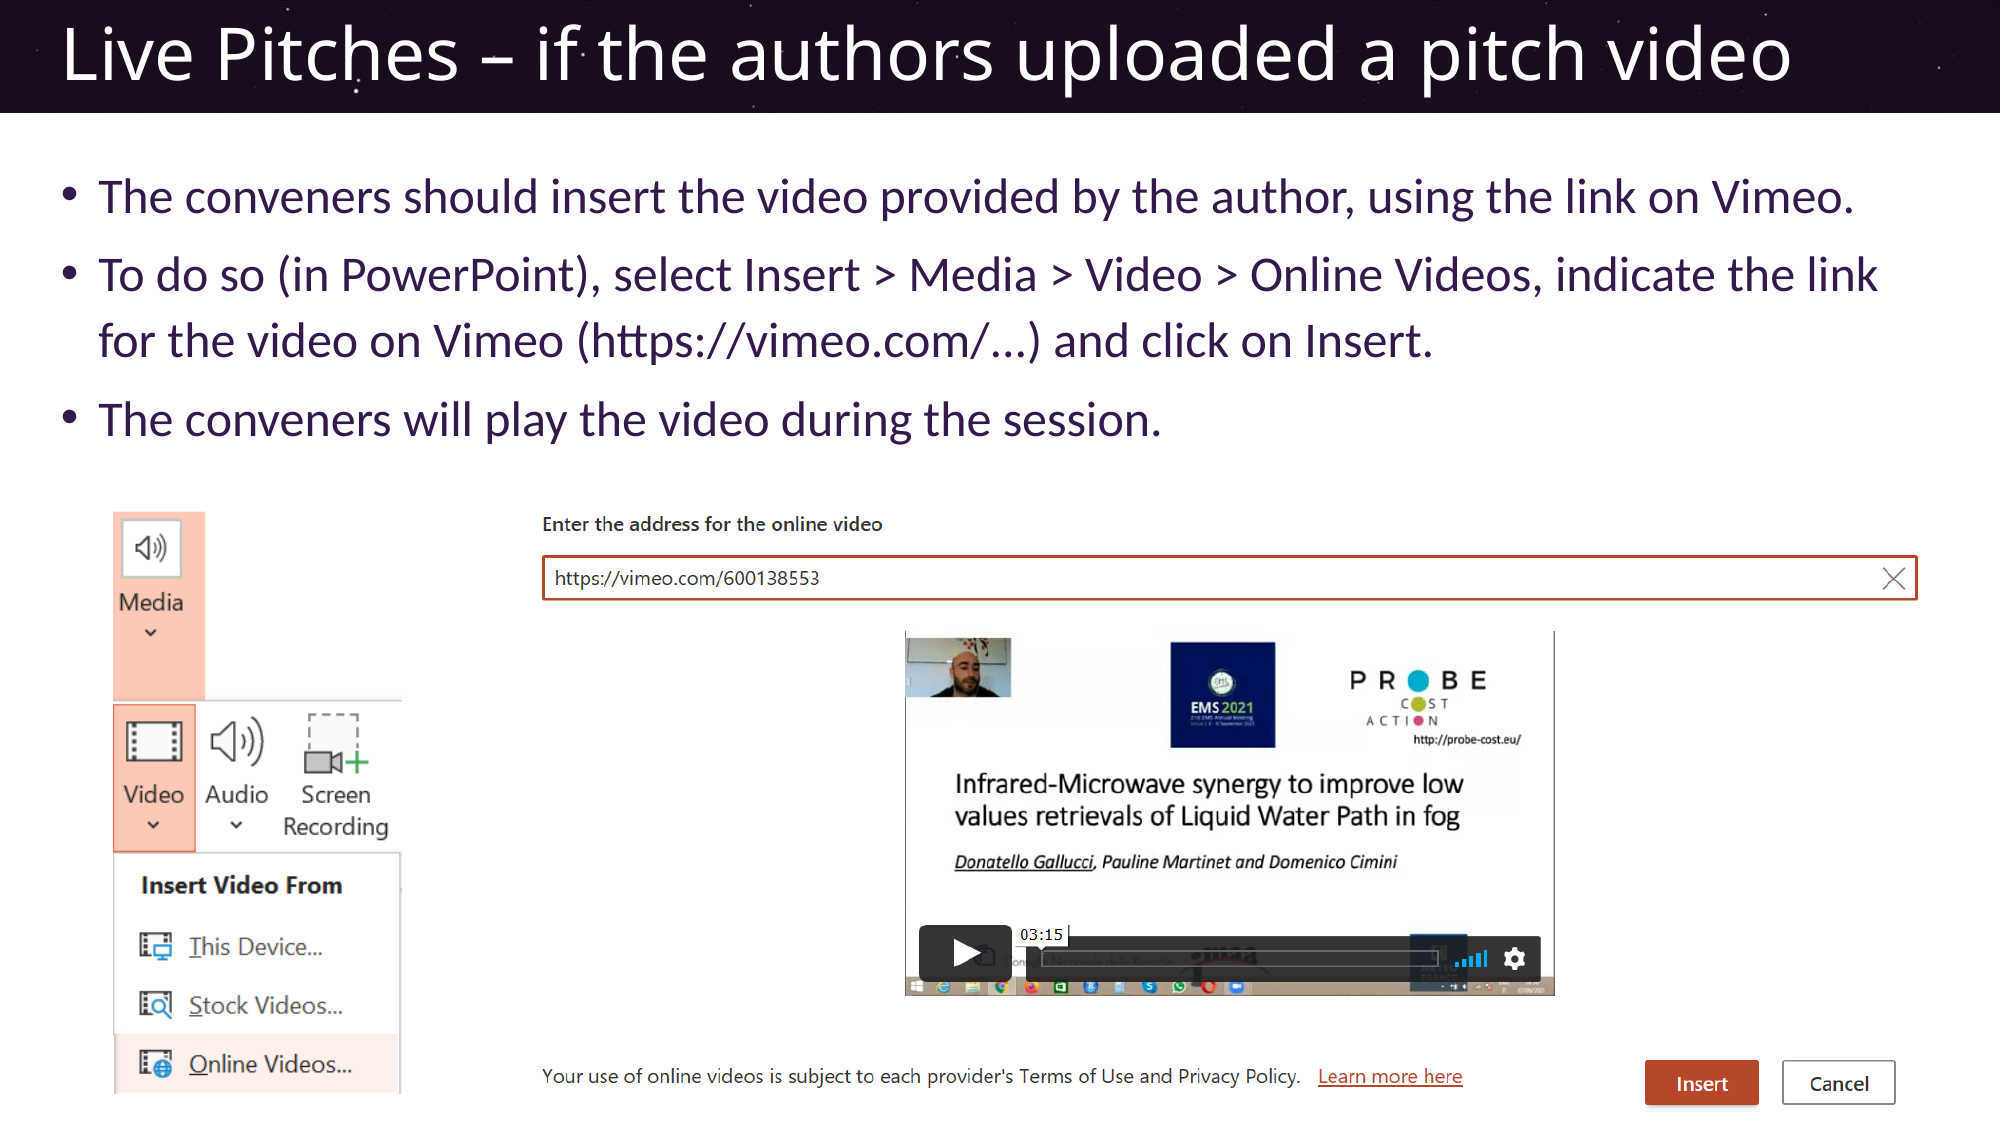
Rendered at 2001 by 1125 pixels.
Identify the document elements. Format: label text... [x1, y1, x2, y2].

picture [113, 504, 402, 1094]
list The conveners should insert the video provided by the author, using the link on Vimeo. To do so (in PowerPoint), select Insert > Media > Video > Online Videos, indicate the link for the video on Vimeo (https://vimeo.com/...) and click on Insert. The conveners will play the video during the session. [45, 149, 1955, 1080]
picture [528, 504, 1926, 1119]
picture [0, 0, 2000, 113]
title Live Pitches – if the authors uploaded a pitch video [45, 1, 1875, 112]
